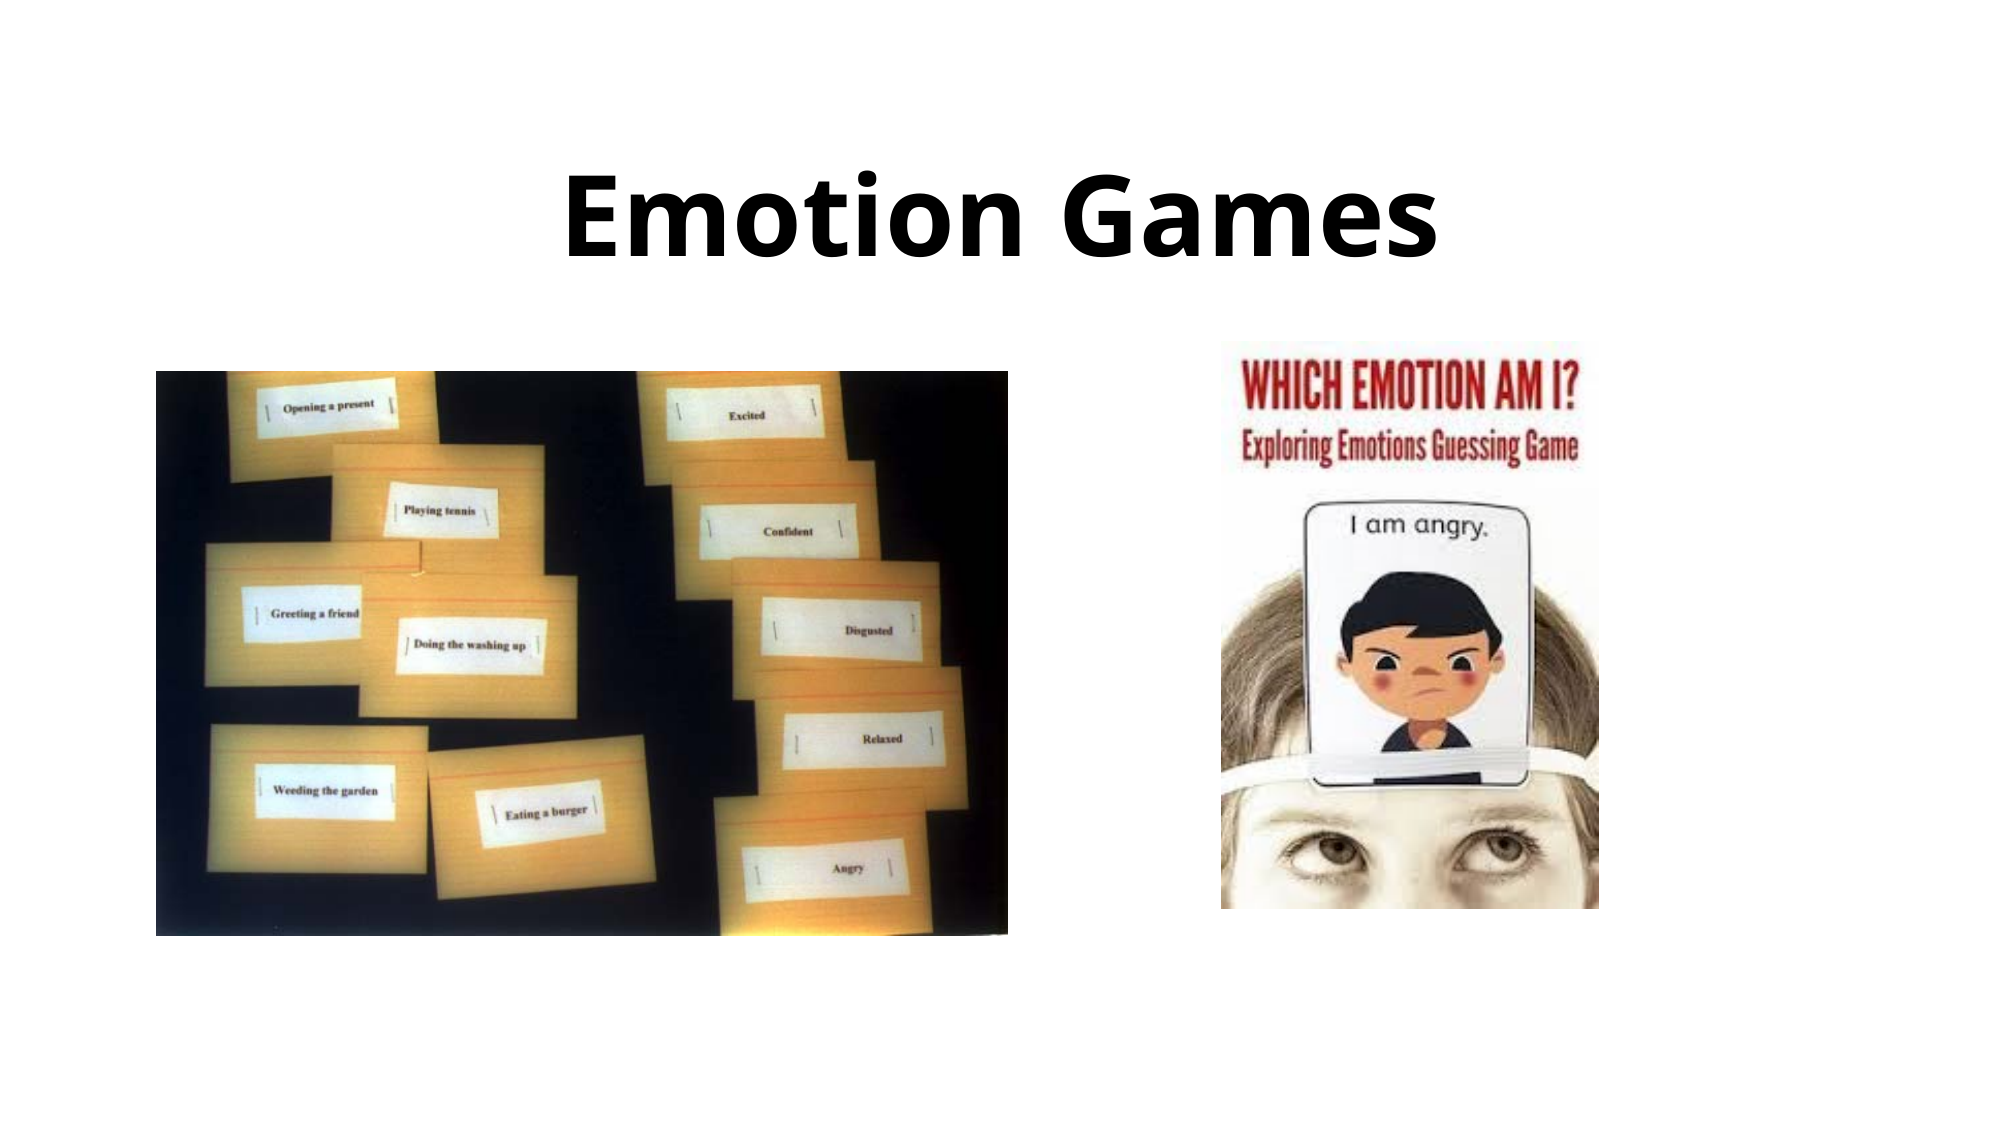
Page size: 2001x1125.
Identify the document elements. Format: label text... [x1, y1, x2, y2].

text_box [156, 371, 1008, 936]
picture [1220, 341, 1599, 910]
title Emotion Games [493, 125, 1507, 315]
